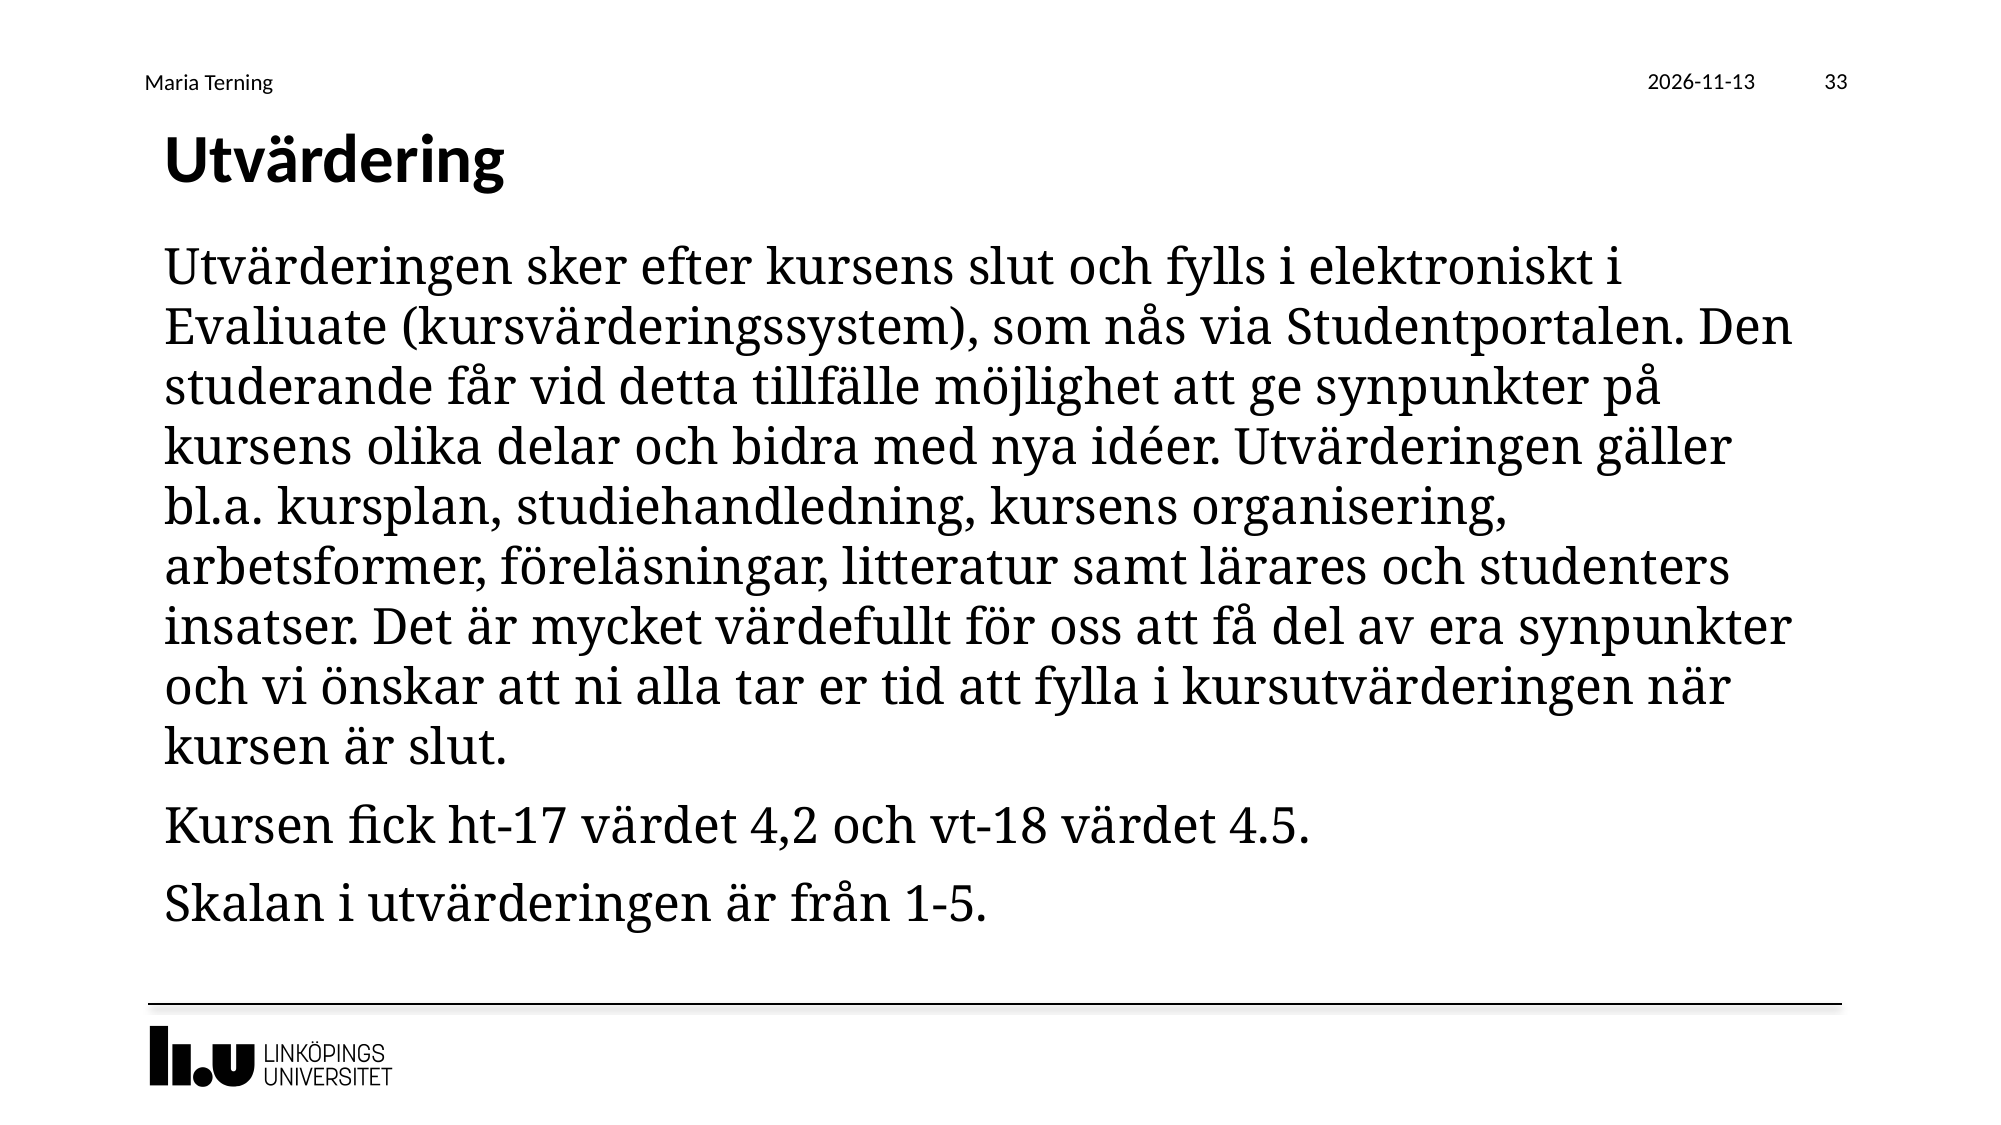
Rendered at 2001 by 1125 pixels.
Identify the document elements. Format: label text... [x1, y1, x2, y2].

footer Maria Terning [129, 59, 1407, 103]
list Utvärderingen sker efter kursens slut och fylls i elektroniskt i Evaliuate (kursvärderingssystem), som nås via Studentportalen. Den studerande får vid detta tillfälle möjlighet att ge synpunkter på kursens olika delar och bidra med nya idéer. Utvärderingen gäller bl.a. kursplan, studiehandledning, kursens organisering, arbetsformer, föreläsningar, litteratur samt lärares och studenters insatser. Det är mycket värdefullt för oss att få del av era synpunkter och vi önskar att ni alla tar er tid att fylla i kursutvärderingen när kursen är slut. Kursen fick ht-17 värdet 4,2 och vt-18 värdet 4.5. Skalan i utvärderingen är från 1-5. [149, 227, 1843, 968]
slide_number 33 [1741, 59, 1863, 103]
picture [131, 1007, 411, 1104]
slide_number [1457, 59, 1741, 103]
title Utvärdering [149, 106, 1843, 205]
